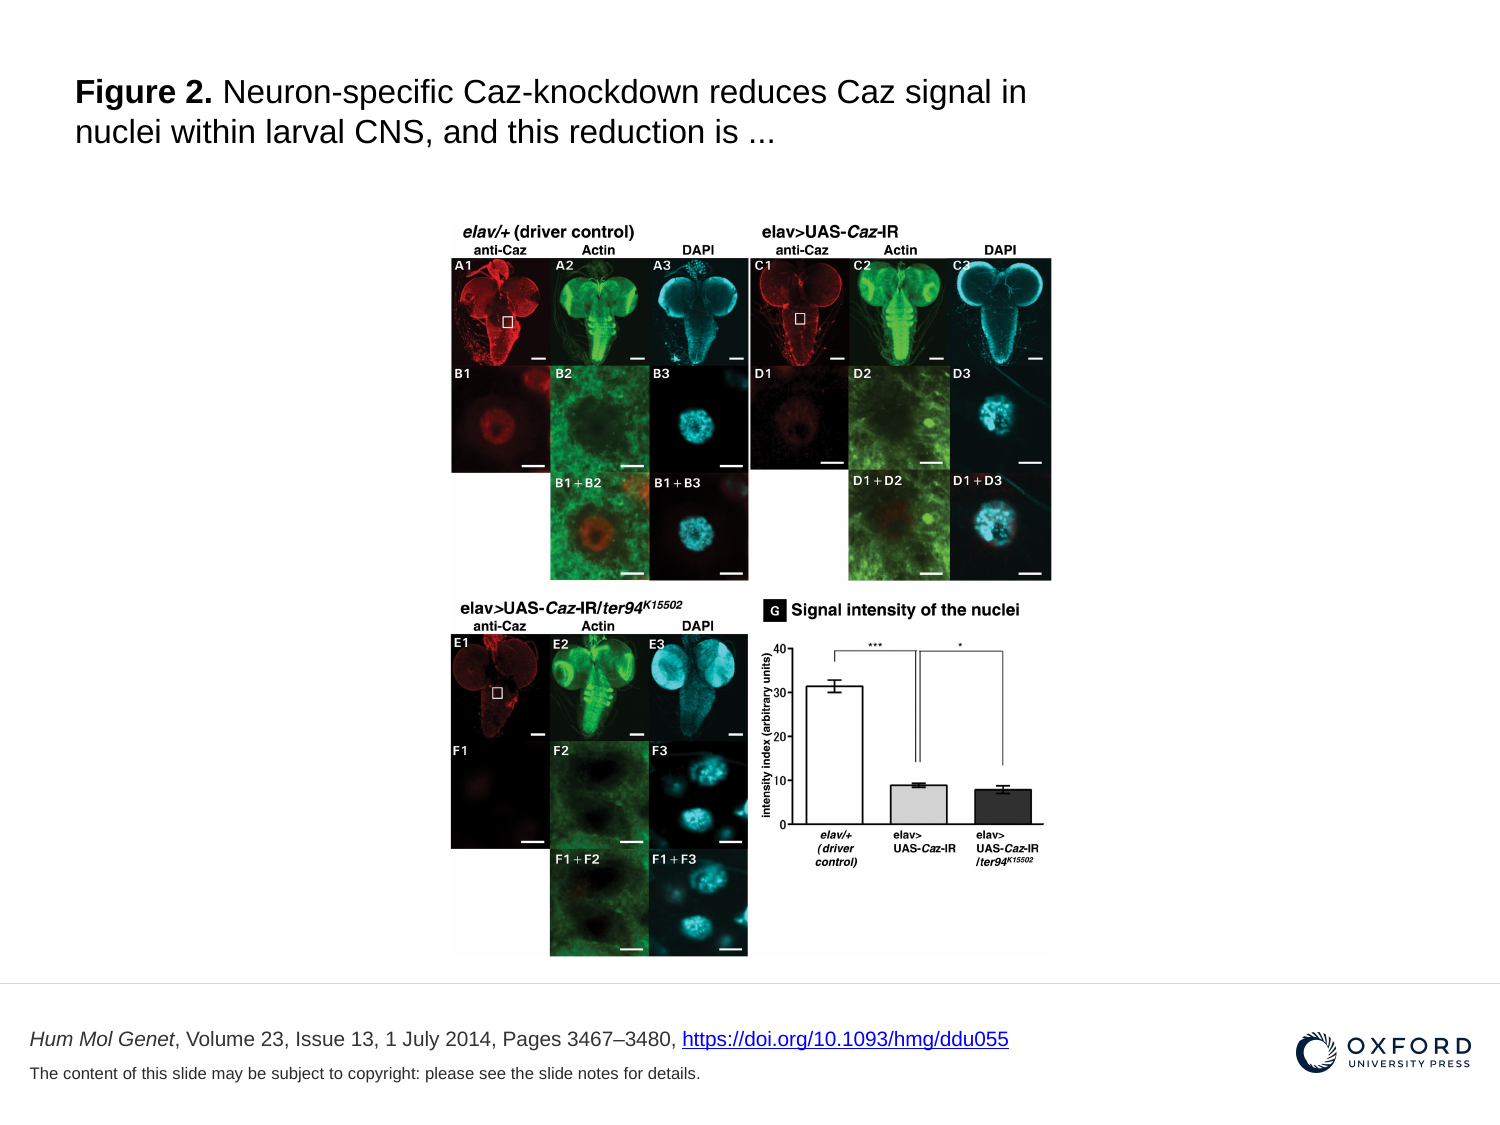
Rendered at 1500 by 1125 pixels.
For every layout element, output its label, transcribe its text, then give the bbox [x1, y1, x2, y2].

picture [1296, 1032, 1471, 1073]
footer Hum Mol Genet, Volume 23, Issue 13, 1 July 2014, Pages 3467–3480, https://doi.org/10.1093/hmg/ddu055 The content of this slide may be subject to copyright: please see the slide notes for details. [0, 983, 1260, 1125]
title Figure 2. Neuron-specific Caz-knockdown reduces Caz signal in nuclei within larval CNS, and this reduction is ... [75, 69, 1078, 171]
picture [449, 224, 1052, 957]
